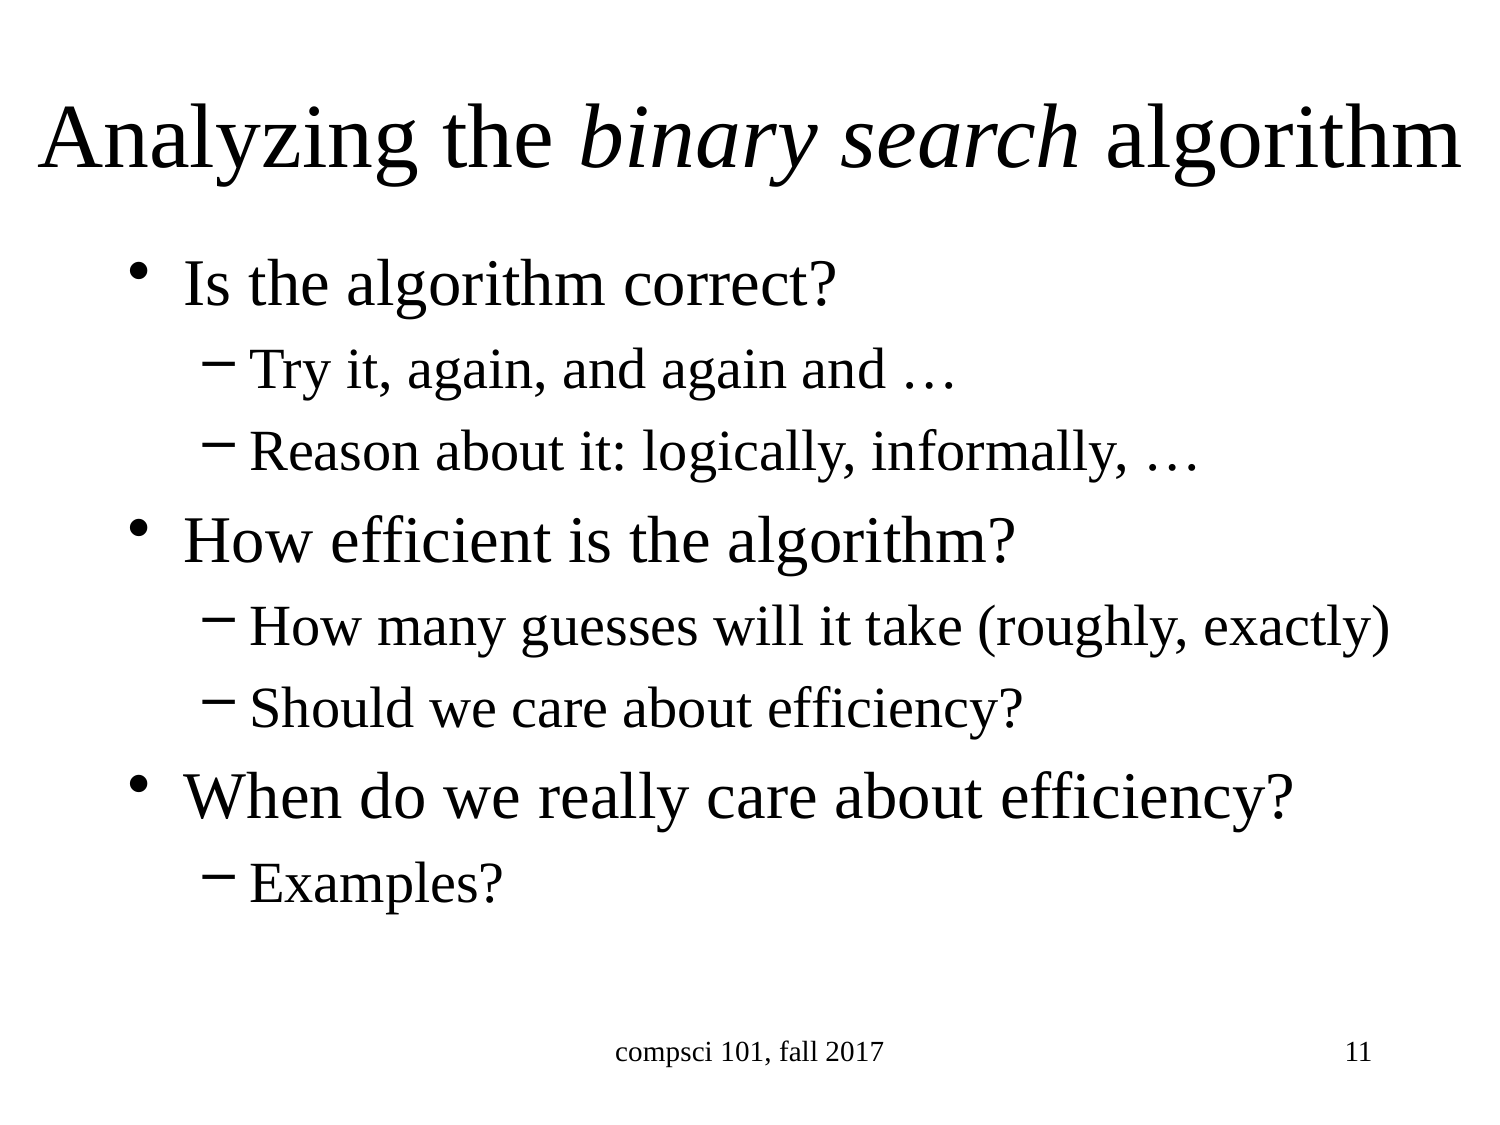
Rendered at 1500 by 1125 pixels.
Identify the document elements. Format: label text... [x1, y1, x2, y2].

footer compsci 101, fall 2017 [512, 1024, 988, 1101]
title Analyzing the binary search algorithm [18, 37, 1482, 225]
slide_number 11 [1074, 1024, 1388, 1101]
list Is the algorithm correct? Try it, again, and again and … Reason about it: logically, informally, … How efficient is the algorithm? How many guesses will it take (roughly, exactly) Should we care about efficiency? When do we really care about efficiency? Examples? [112, 231, 1482, 907]
